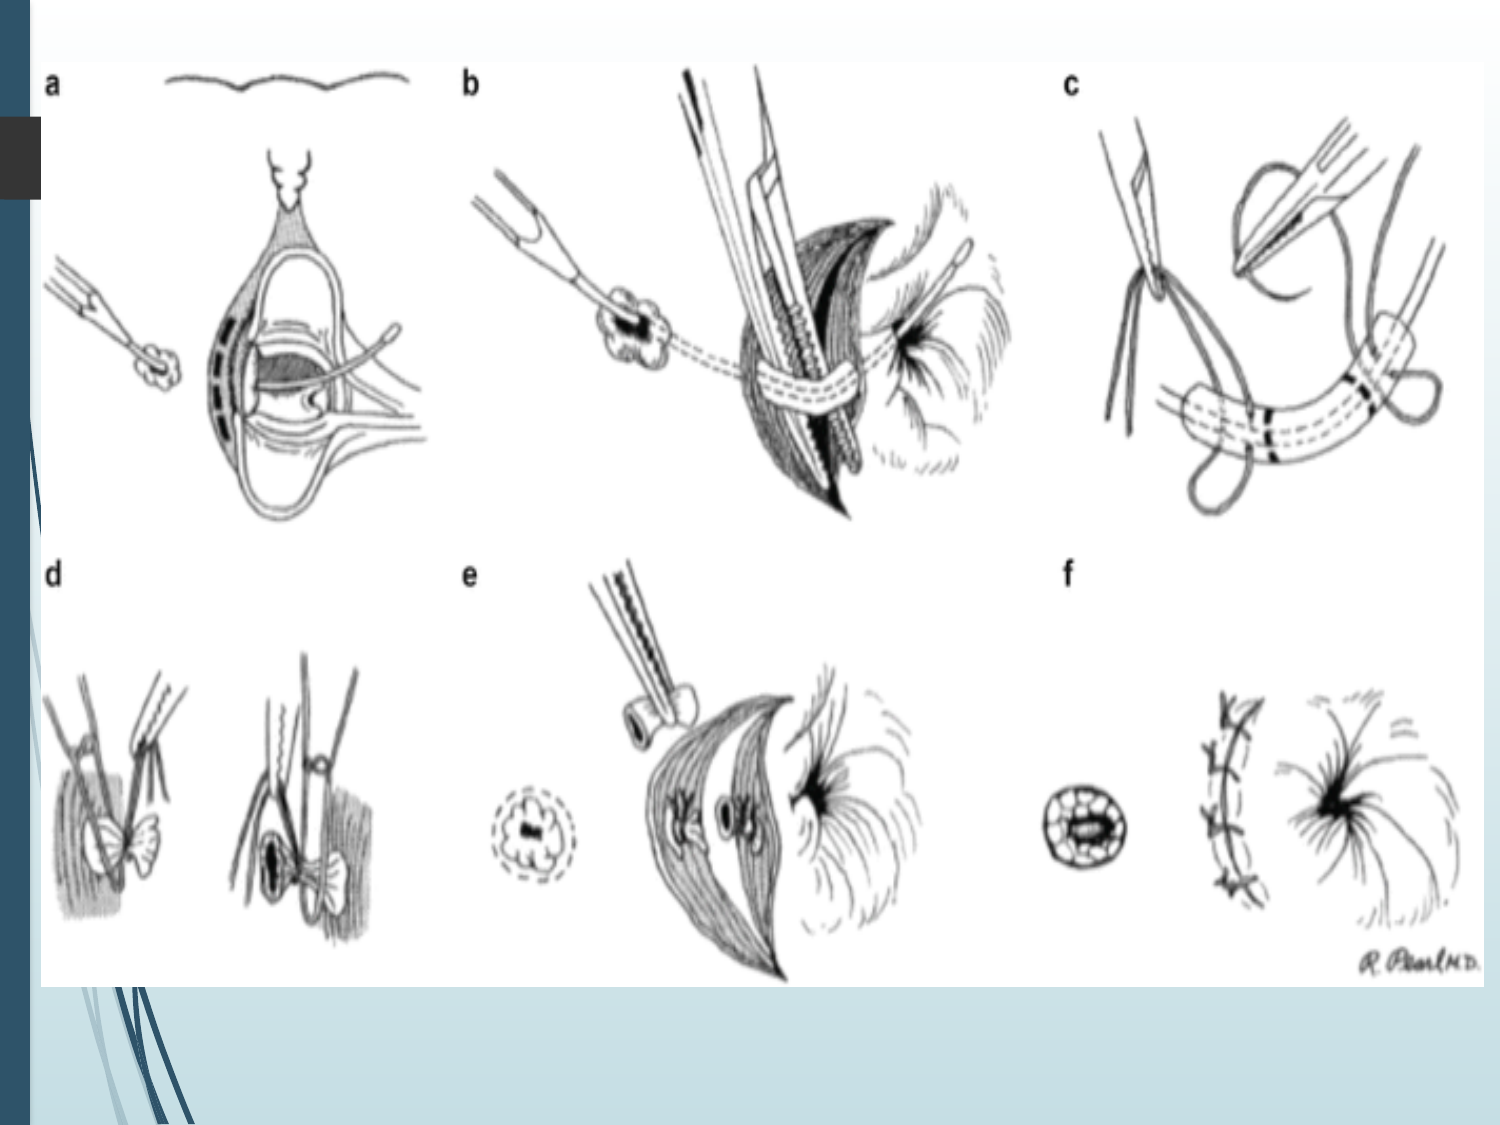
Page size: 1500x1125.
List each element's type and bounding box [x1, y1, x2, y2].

list [40, 62, 1485, 988]
